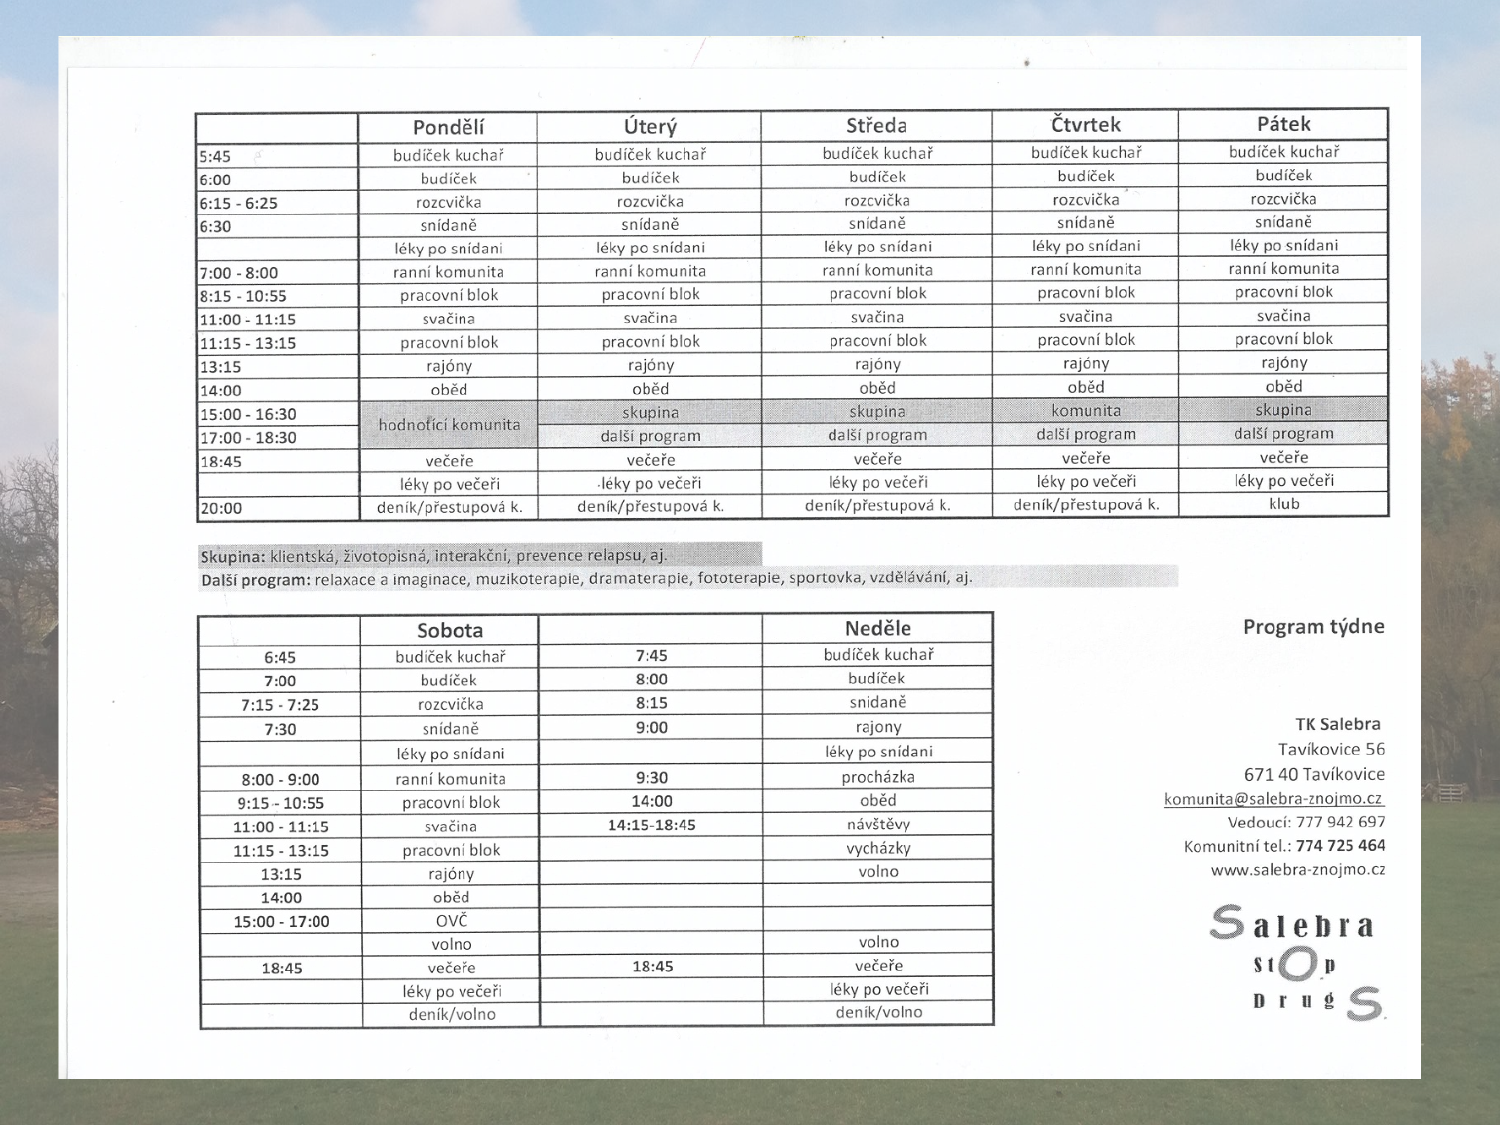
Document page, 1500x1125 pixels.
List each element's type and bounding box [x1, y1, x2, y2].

picture [60, 37, 217, 1079]
list [217, 0, 1262, 1125]
picture [1262, 37, 1419, 1079]
